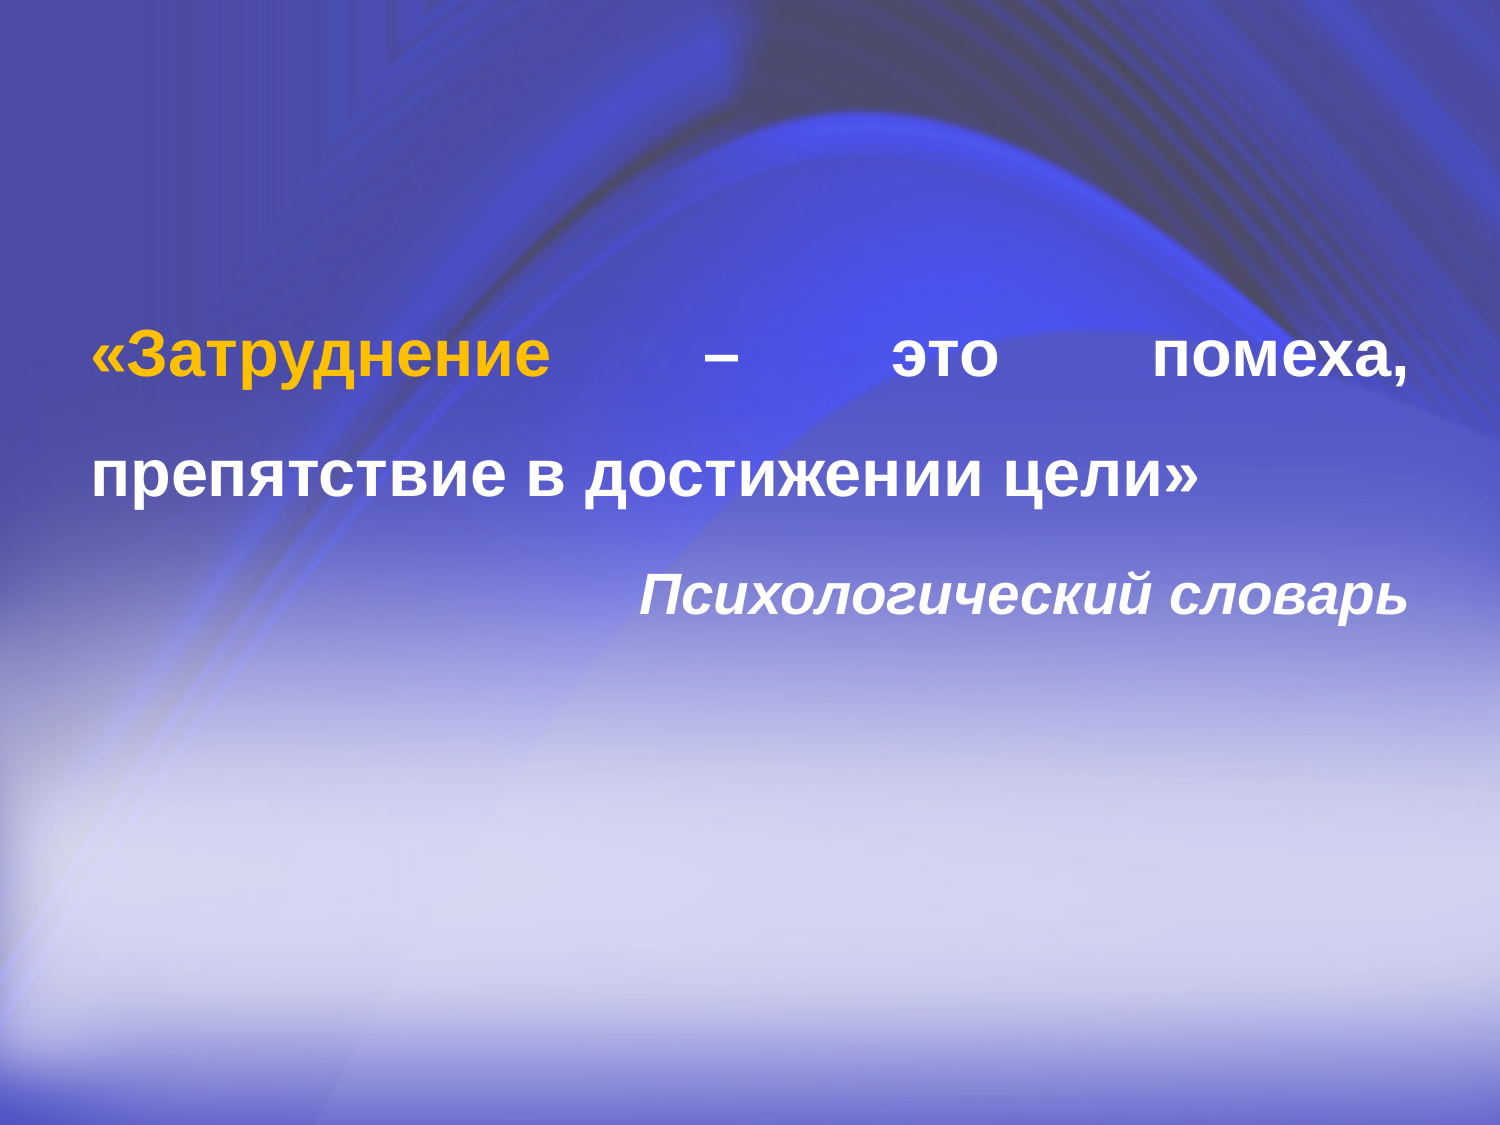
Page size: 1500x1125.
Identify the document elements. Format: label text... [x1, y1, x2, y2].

list «Затруднение – это помеха, препятствие в достижении цели» Психологический словарь [75, 262, 1425, 1005]
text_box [0, 0, 1500, 1125]
